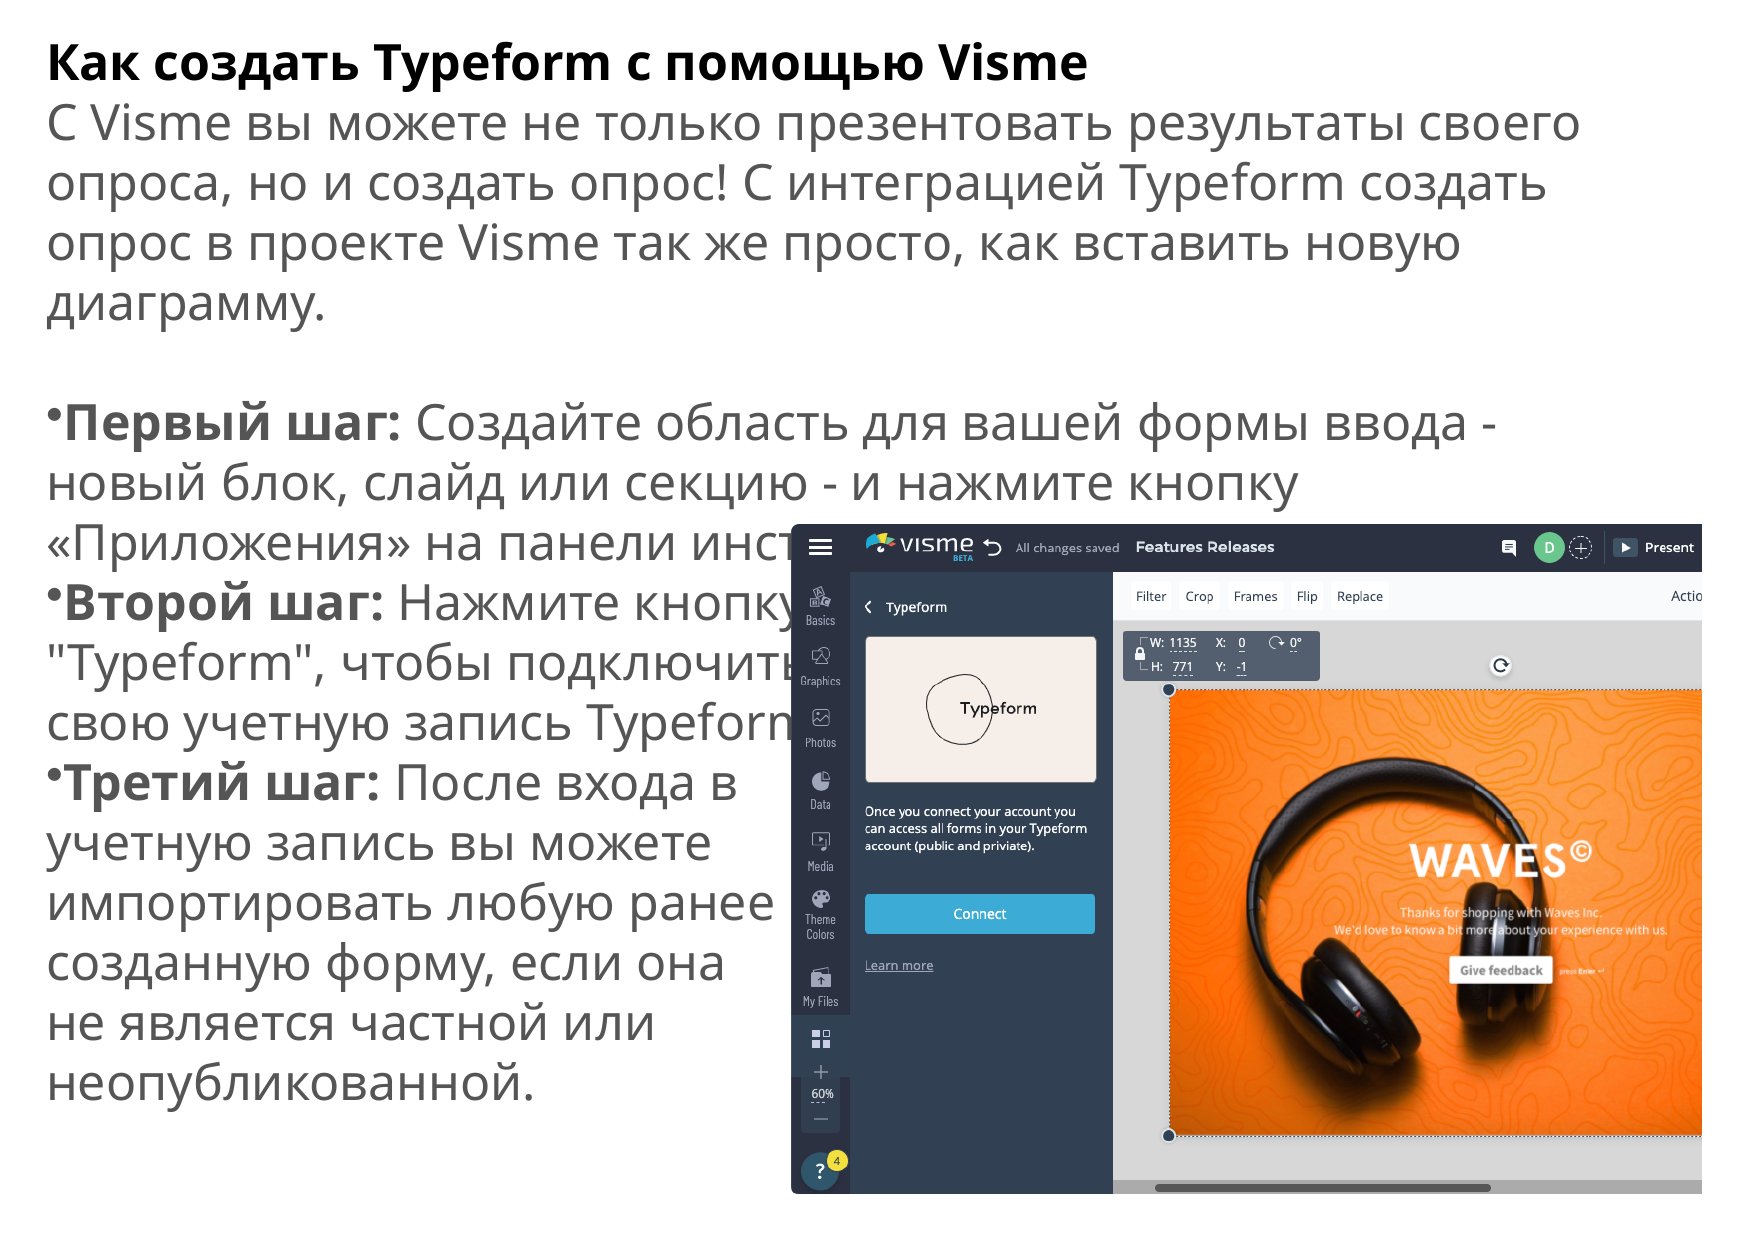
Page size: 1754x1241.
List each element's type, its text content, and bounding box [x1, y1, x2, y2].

text_box Как создать Typeform с помощью Visme С Visme вы можете не только презентовать результаты своего опроса, но и создать опрос! С интеграцией Typeform создать опрос в проекте Visme так же просто, как вставить новую диаграмму. Первый шаг: Создайте область для вашей формы ввода - новый блок, слайд или секцию - и нажмите кнопку «Приложения» на панели инструментов слева. Второй шаг: Нажмите кнопку "Typeform", чтобы подключить свою учетную запись Typeform. Третий шаг: После входа в учетную запись вы можете импортировать любую ранее созданную форму, если она не является частной или неопубликованной. [31, 30, 1687, 1205]
picture [791, 524, 1702, 1194]
